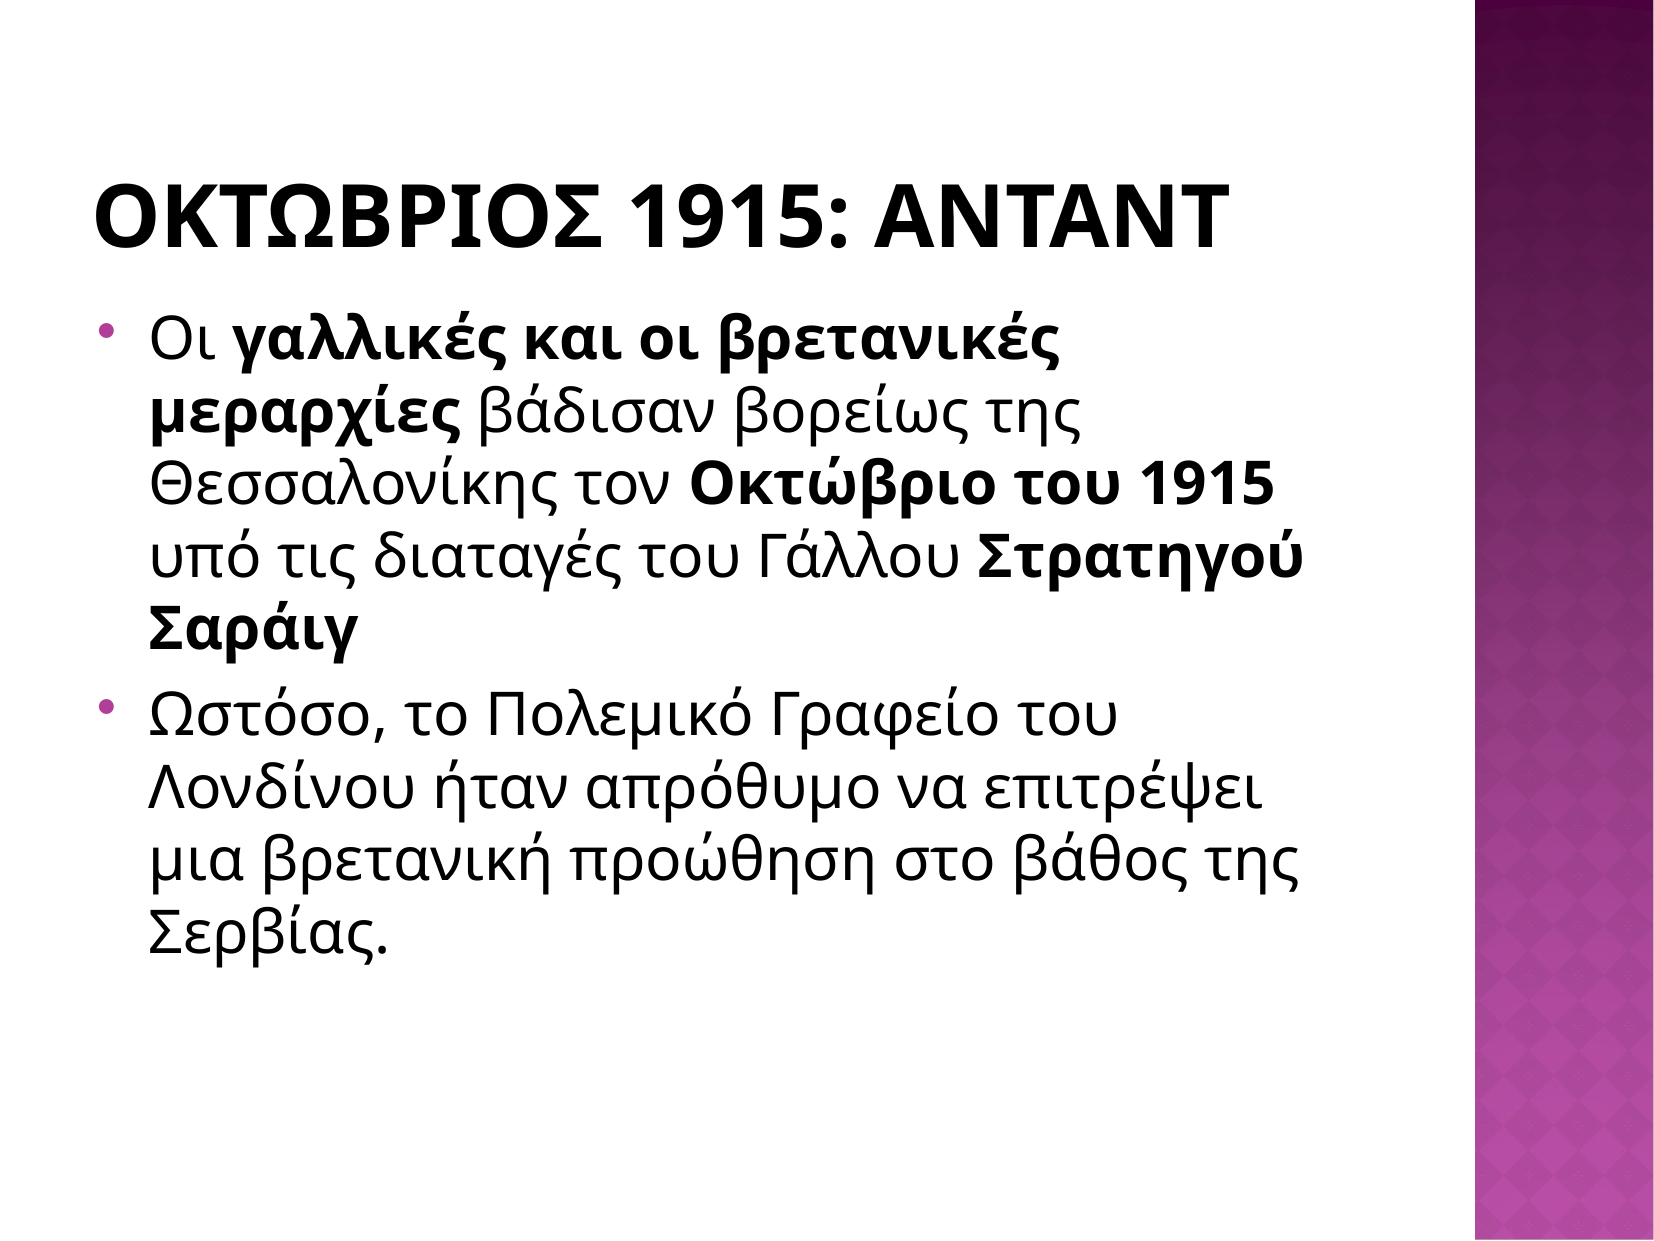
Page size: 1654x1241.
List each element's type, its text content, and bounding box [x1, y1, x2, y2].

title ΟΚΤΩΒΡΙΟΣ 1915: ανταντ [82, 57, 1392, 265]
picture [1474, 0, 1654, 1240]
list Οι γαλλικές και οι βρετανικές μεραρχίες βάδισαν βορείως της Θεσσαλονίκης τον Οκτώβριο του 1915 υπό τις διαταγές του Γάλλου Στρατηγού Σαράιγ Ωστόσο, το Πολεμικό Γραφείο του Λονδίνου ήταν απρόθυμο να επιτρέψει μια βρετανική προώθηση στο βάθος της Σερβίας. [82, 291, 1392, 1168]
